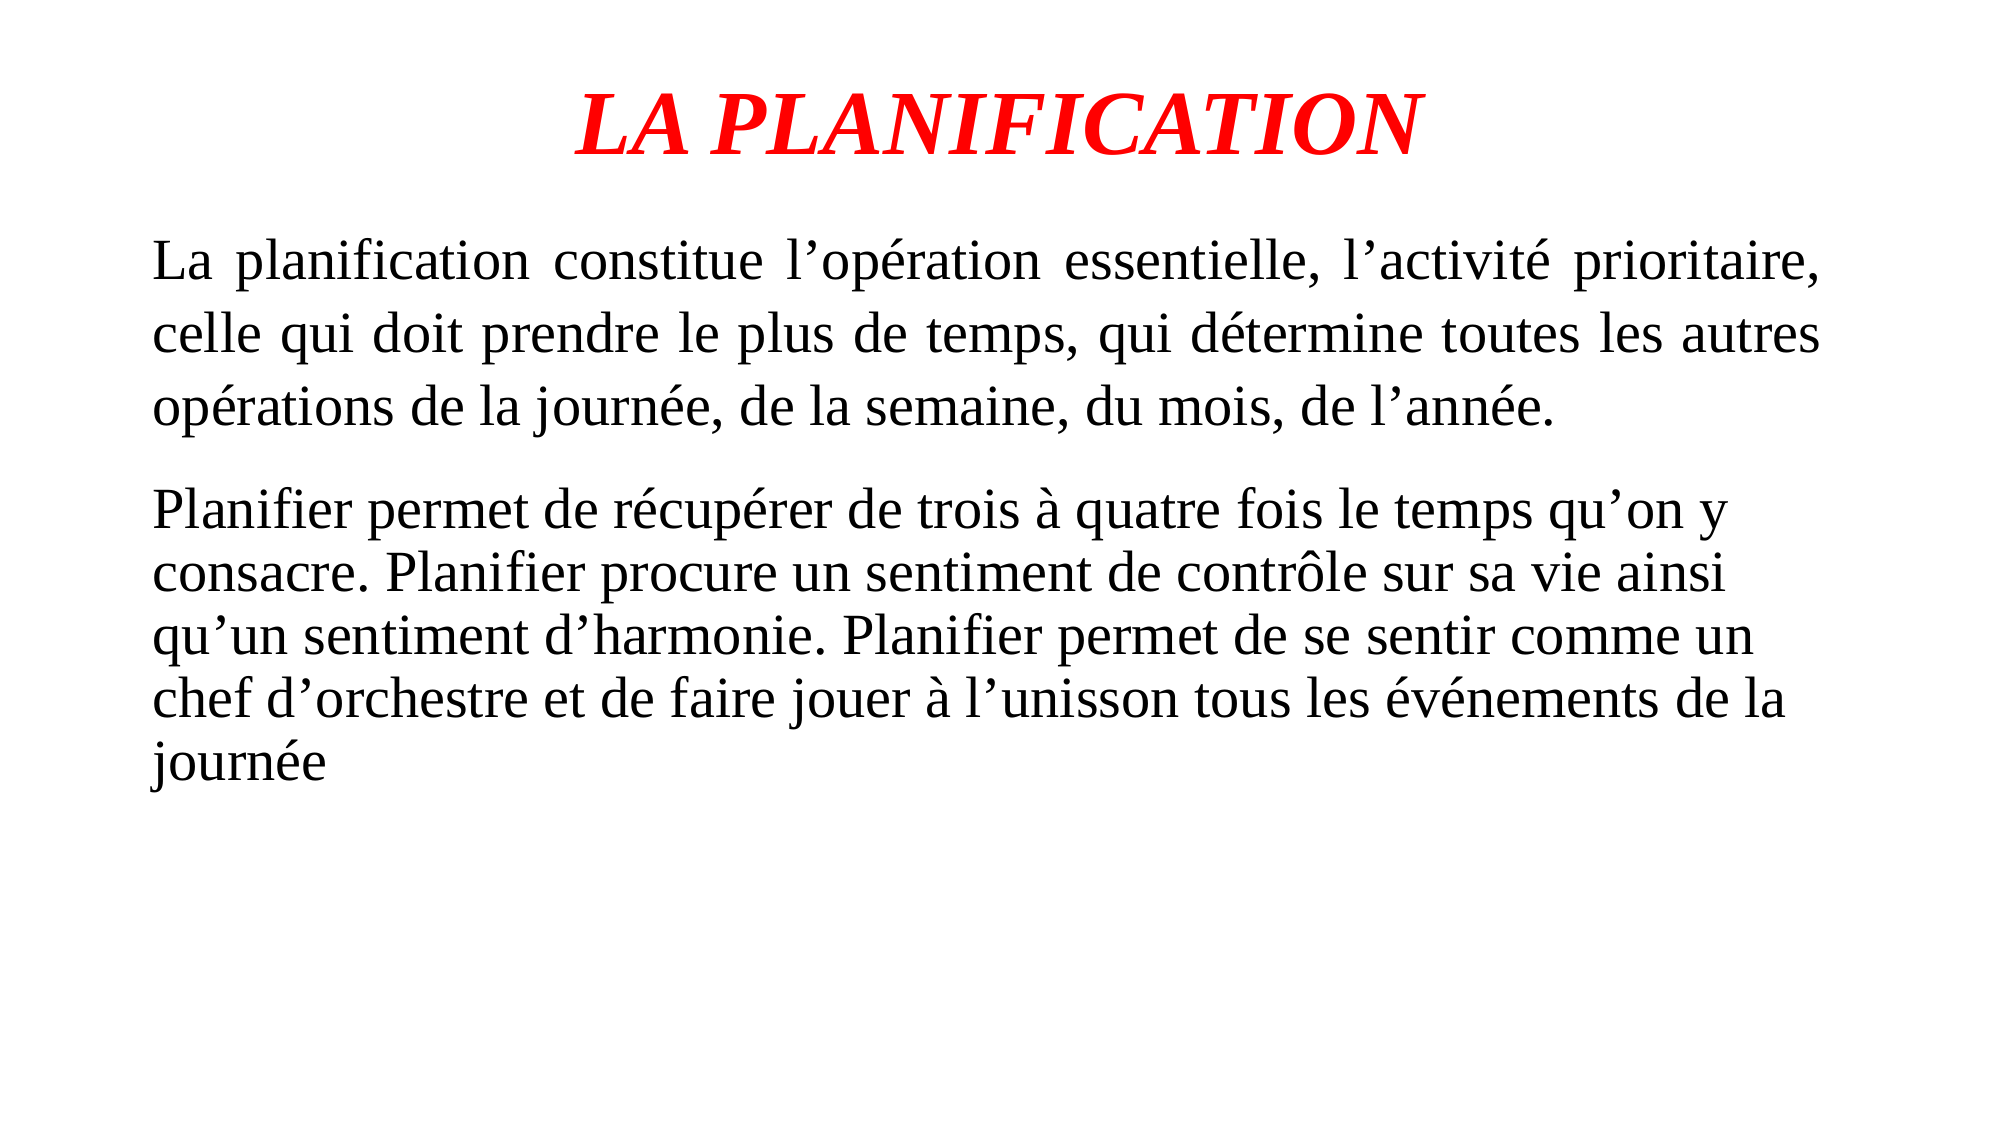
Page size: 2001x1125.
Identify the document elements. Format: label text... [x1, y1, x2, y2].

title LA PLANIFICATION [137, 59, 1863, 190]
list La planification constitue l’opération essentielle, l’activité prioritaire, celle qui doit prendre le plus de temps, qui détermine toutes les autres opérations de la journée, de la semaine, du mois, de l’année. Planifier permet de récupérer de trois à quatre fois le temps qu’on y consacre. Planifier procure un sentiment de contrôle sur sa vie ainsi qu’un sentiment d’harmonie. Planifier permet de se sentir comme un chef d’orchestre et de faire jouer à l’unisson tous les événements de la journée [137, 210, 1863, 1014]
